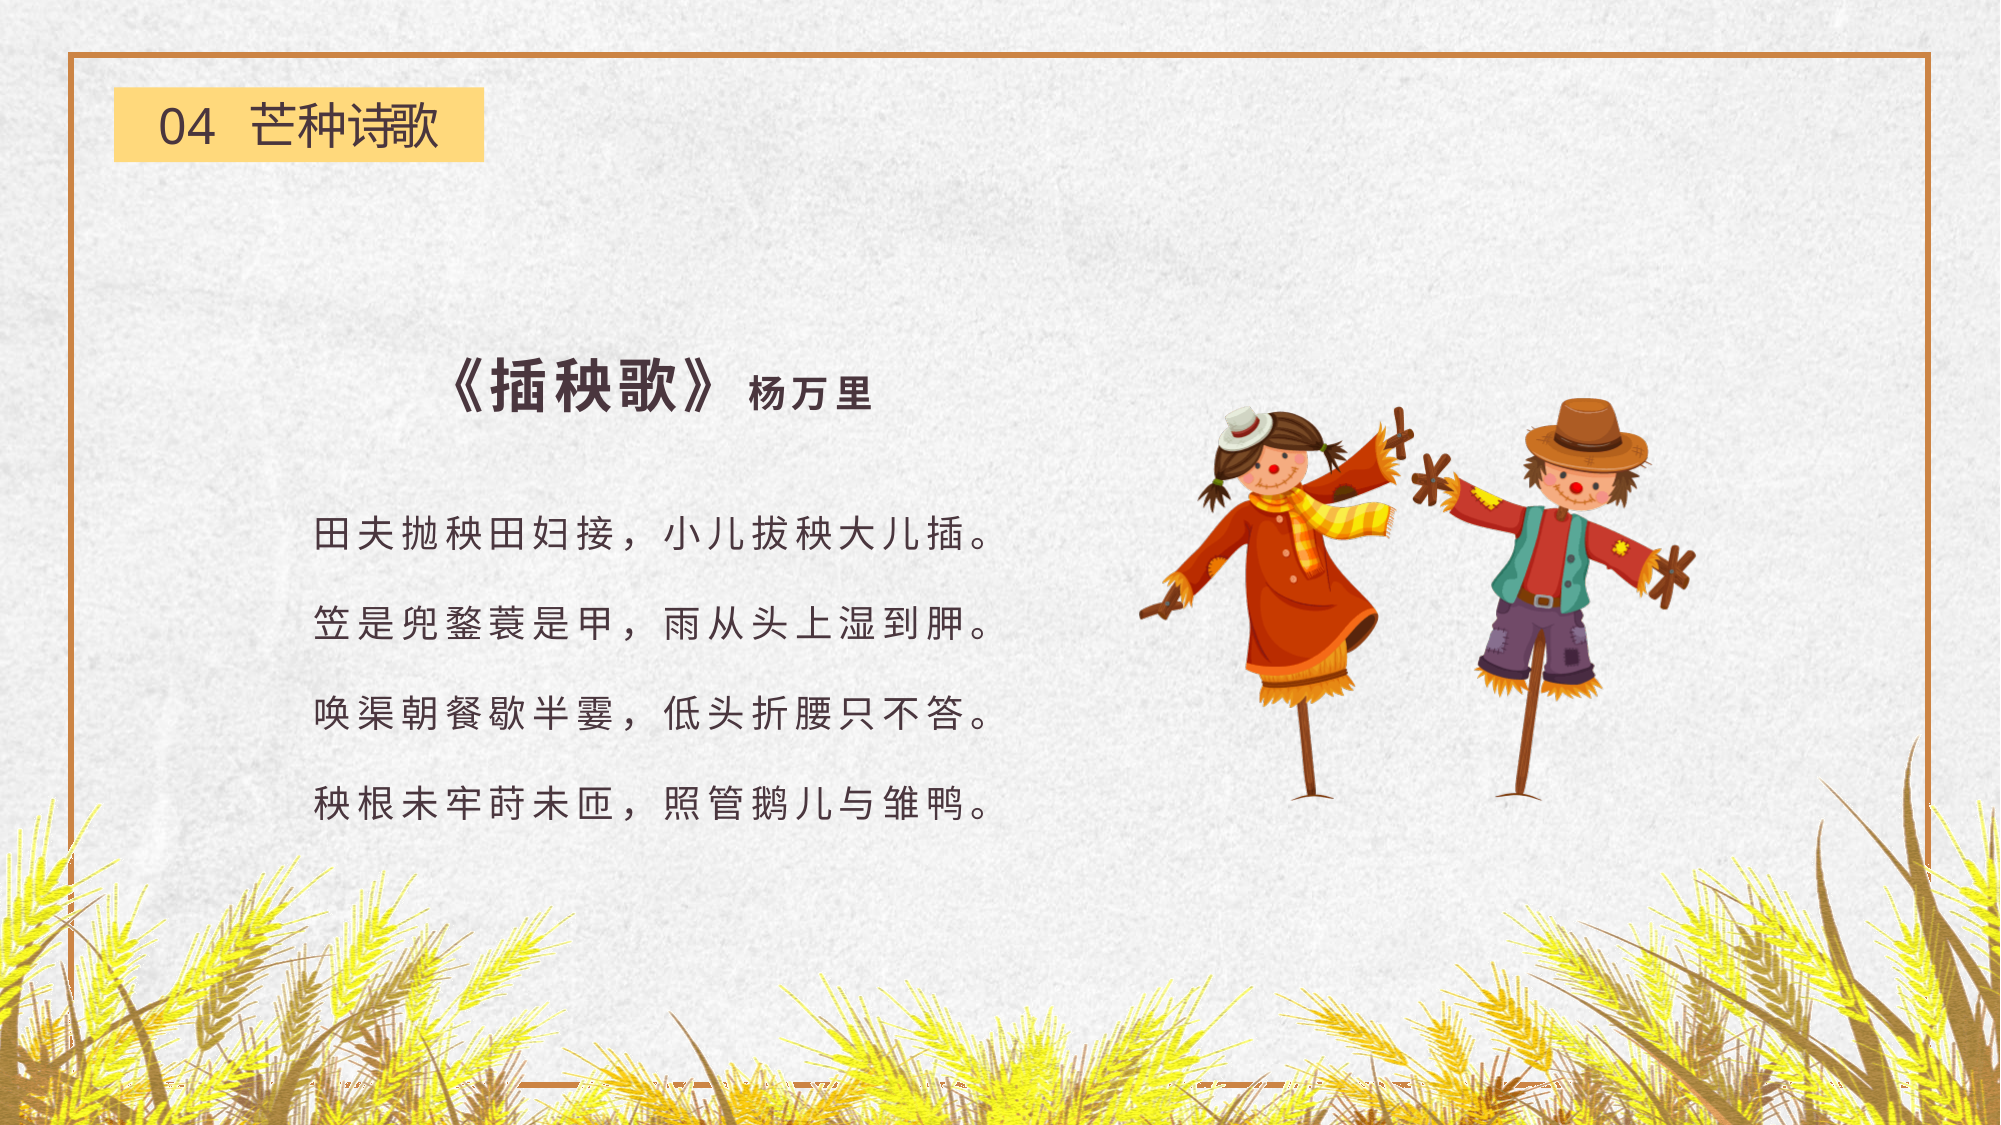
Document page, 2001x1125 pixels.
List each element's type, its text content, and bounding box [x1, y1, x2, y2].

picture [0, 0, 2001, 1125]
text_box 0 4 芒 种 诗歌 [114, 87, 485, 163]
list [1060, 361, 1775, 838]
text_box 《插秧歌》杨万里 田夫抛秧田妇接，小儿拔秧大儿插。 笠是兜鍪蓑是甲，雨从头上湿到胛。 唤渠朝餐歇半霎，低头折腰只不答。 秧根未牢莳未匝，照管鹅儿与雏鸭。 [299, 342, 1198, 832]
